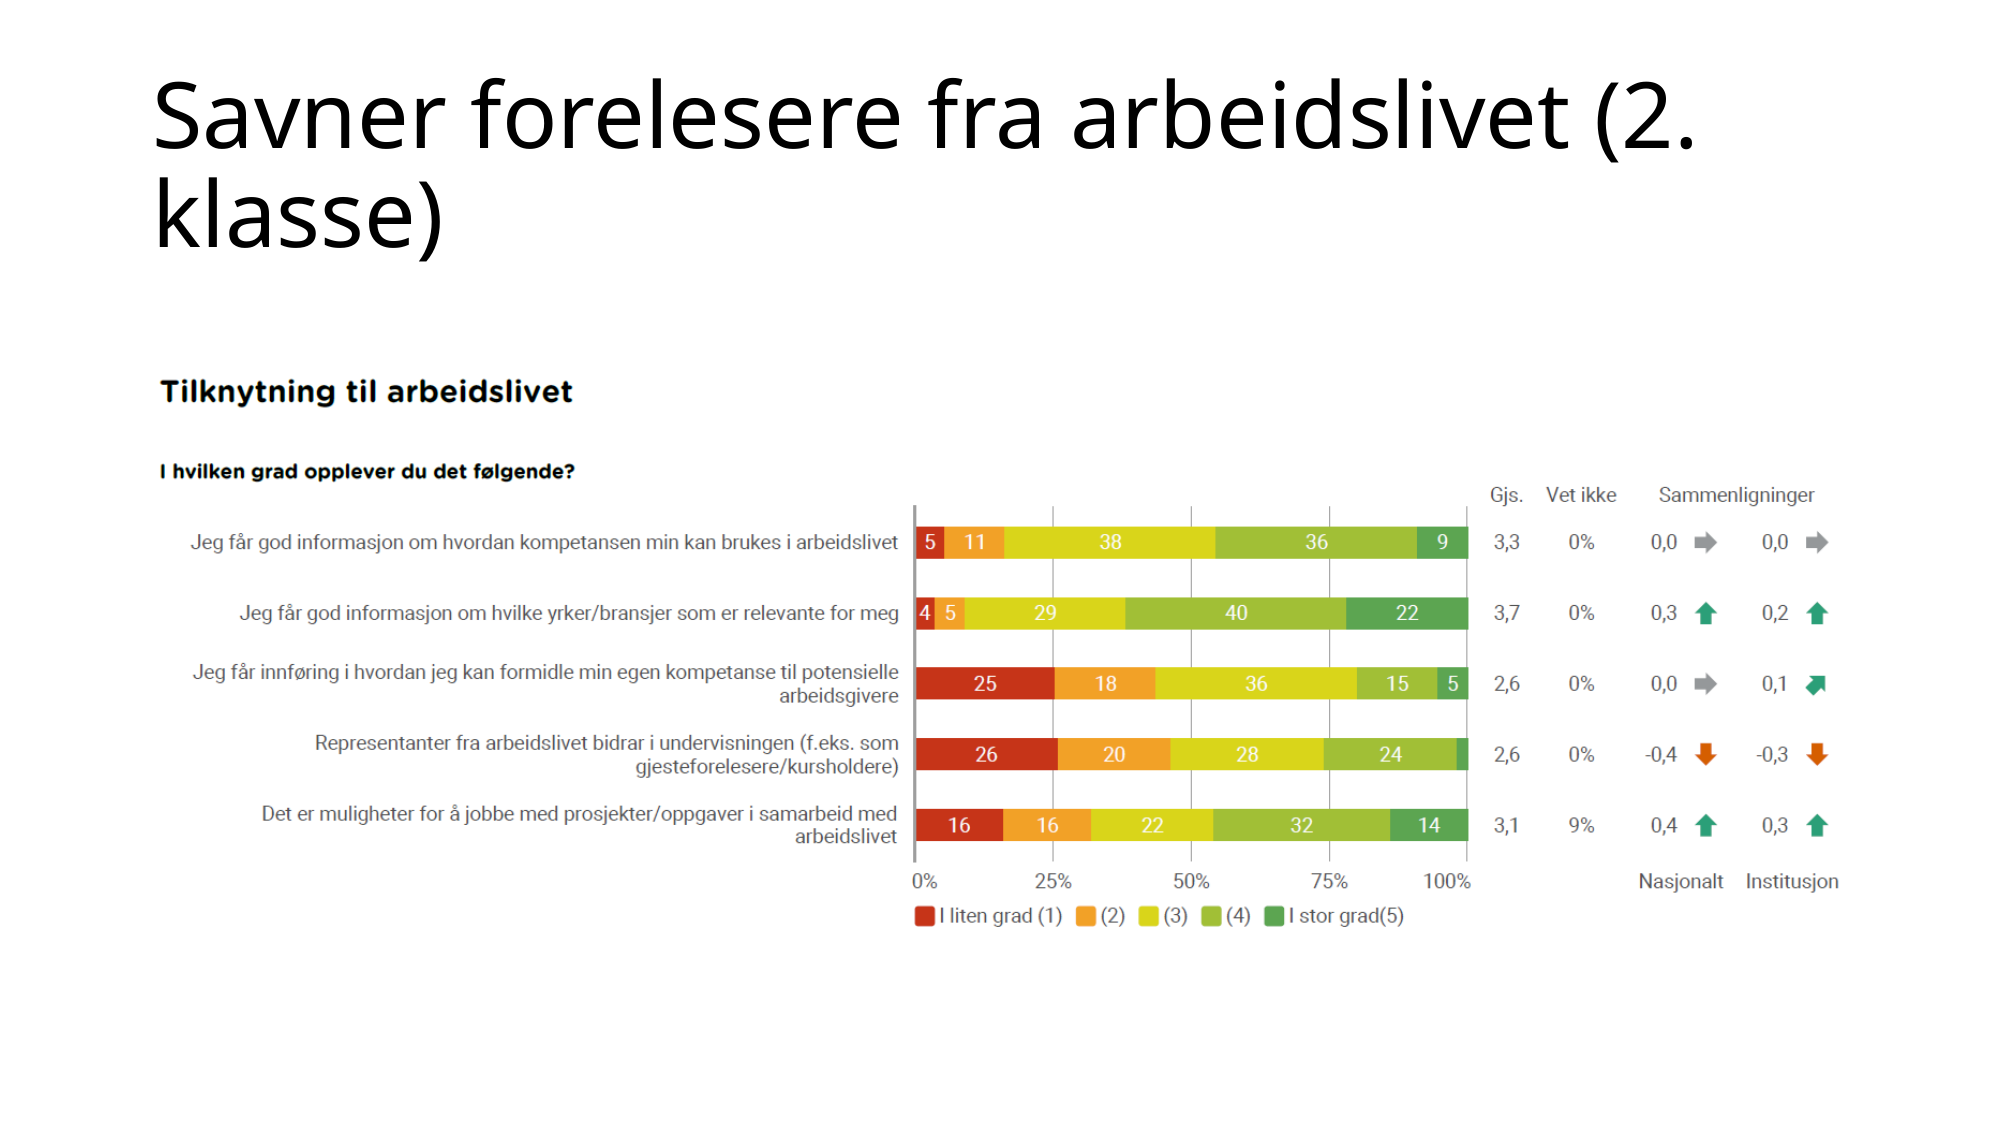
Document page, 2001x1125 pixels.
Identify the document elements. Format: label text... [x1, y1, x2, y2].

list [137, 356, 1863, 957]
title Savner forelesere fra arbeidslivet (2. klasse) [137, 59, 1863, 278]
